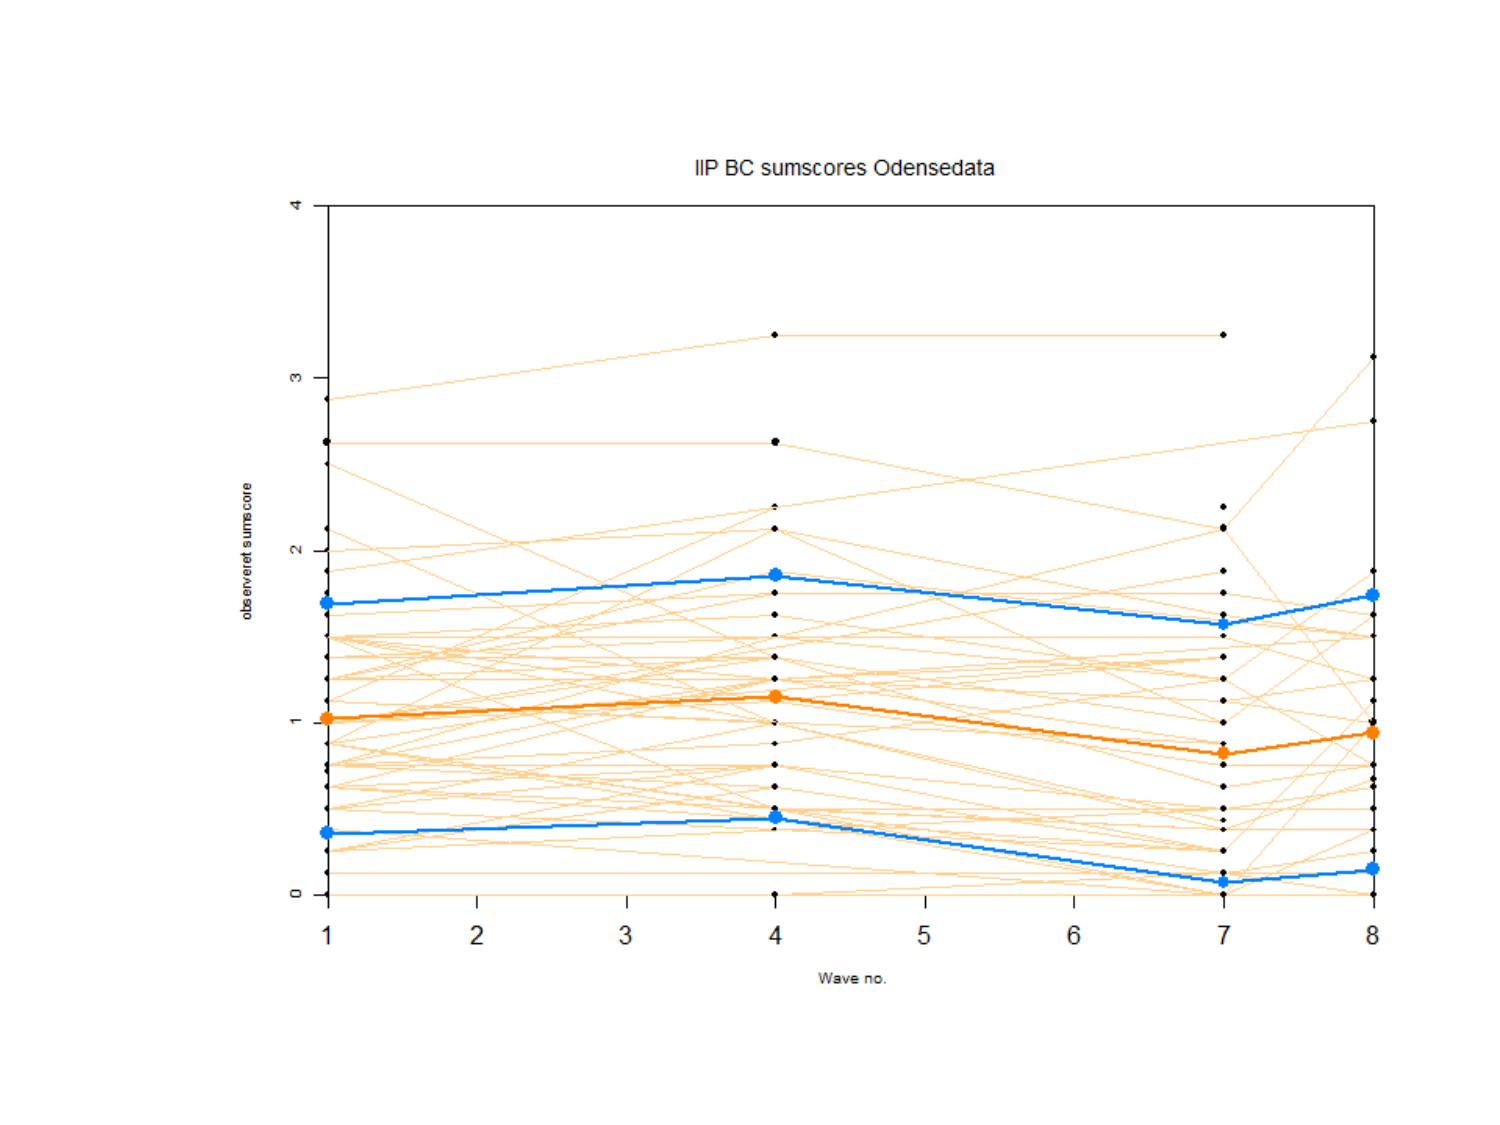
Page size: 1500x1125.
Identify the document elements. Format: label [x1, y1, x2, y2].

picture [206, 84, 1444, 1040]
